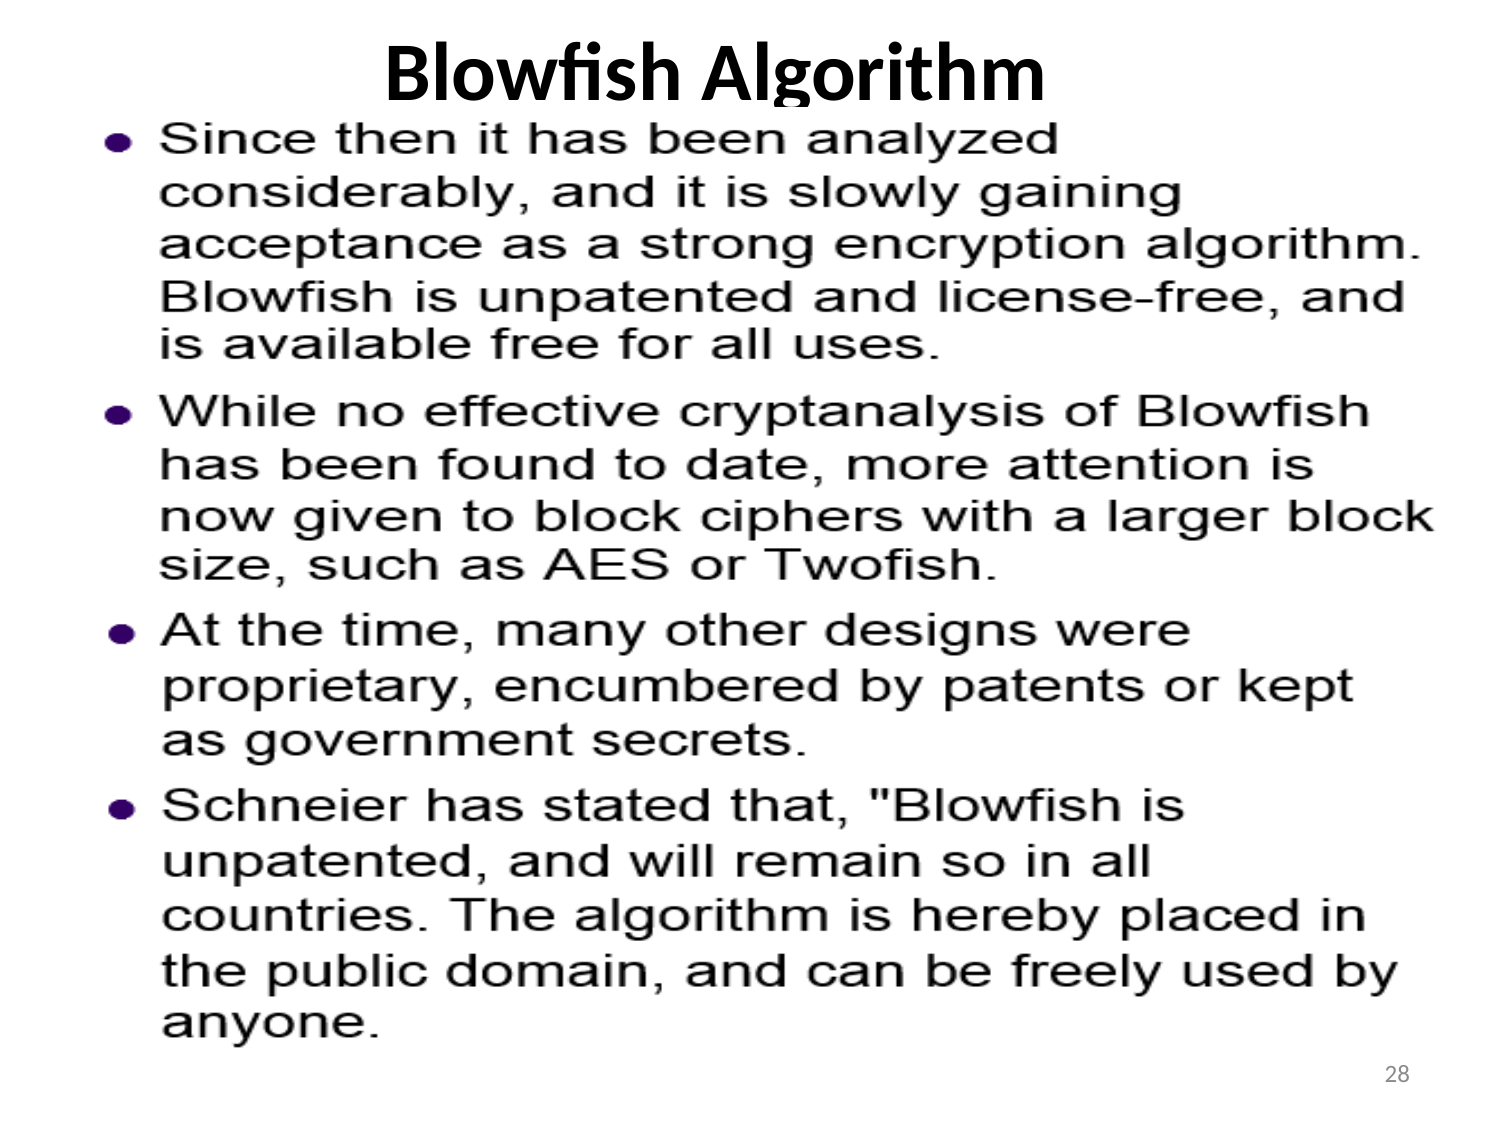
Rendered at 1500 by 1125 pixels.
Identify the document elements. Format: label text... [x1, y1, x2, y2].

picture [68, 107, 1452, 1059]
title Blowfish Algorithm [41, 30, 1392, 103]
slide_number 28 [1074, 1067, 1425, 1103]
